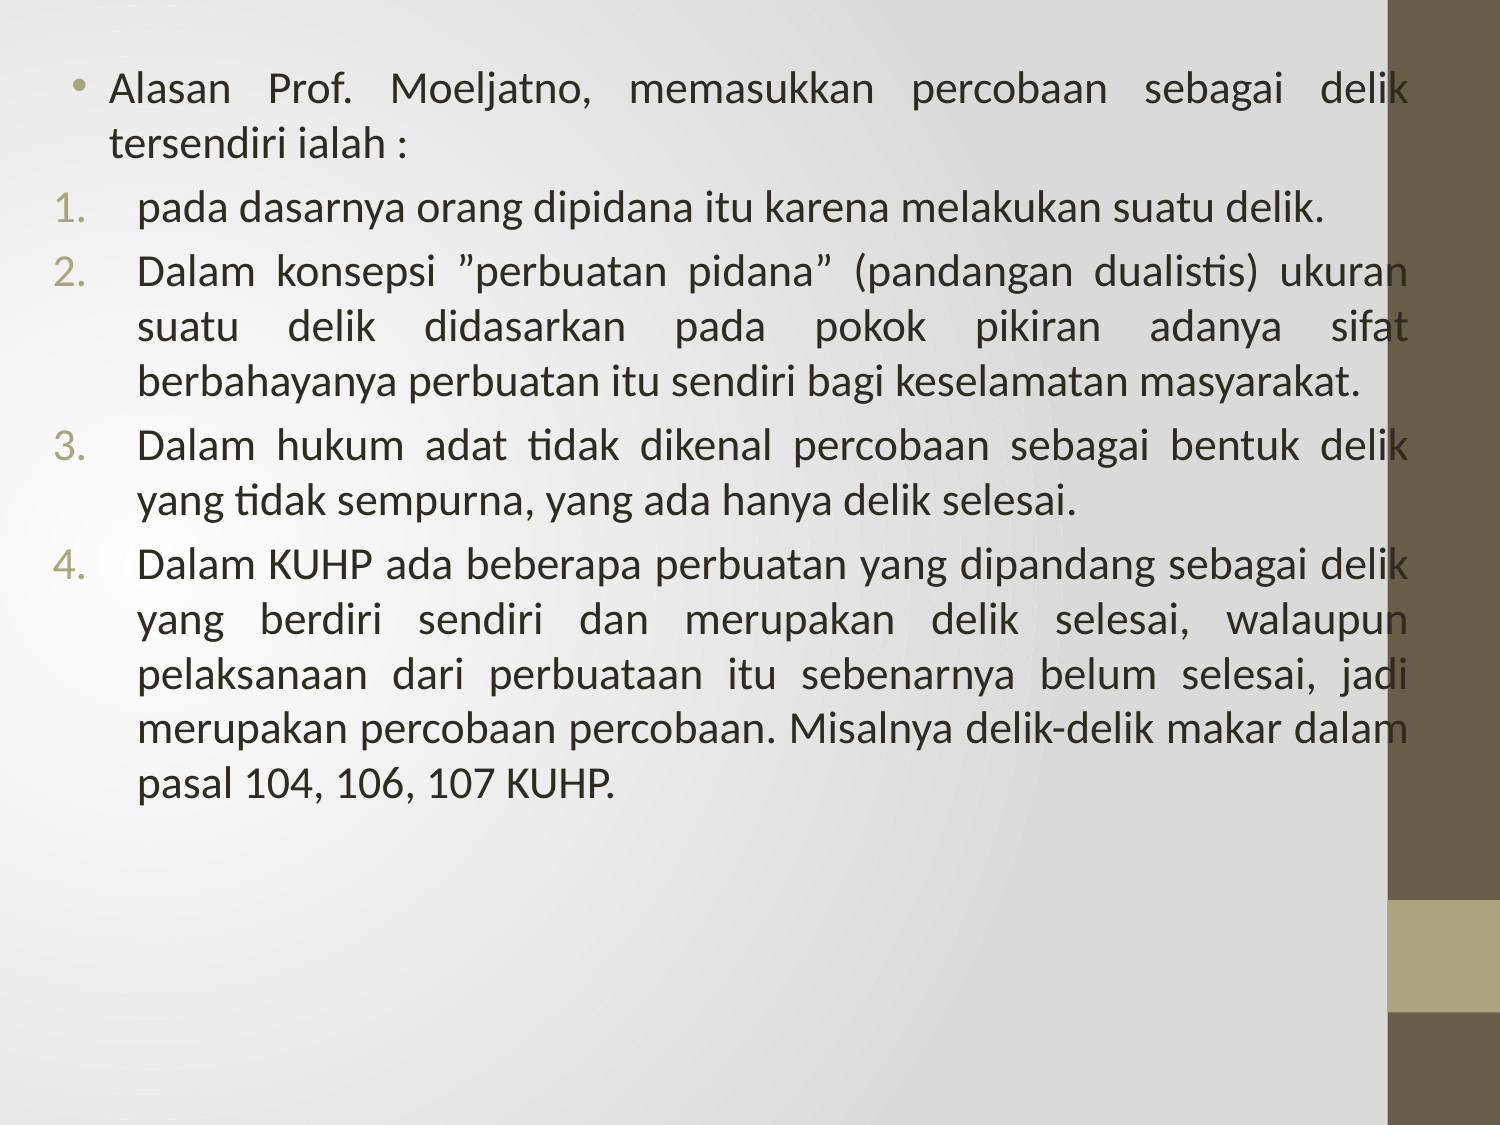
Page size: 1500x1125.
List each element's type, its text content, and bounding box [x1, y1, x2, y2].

list Alasan Prof. Moeljatno, memasukkan percobaan sebagai delik tersendiri ialah : pada dasarnya orang dipidana itu karena melakukan suatu delik. Dalam konsepsi ”perbuatan pidana” (pandangan dualistis) ukuran suatu delik didasarkan pada pokok pikiran adanya sifat berbahayanya perbuatan itu sendiri bagi keselamatan masyarakat. Dalam hukum adat tidak dikenal percobaan sebagai bentuk delik yang tidak sempurna, yang ada hanya delik selesai. Dalam KUHP ada beberapa perbuatan yang dipandang sebagai delik yang berdiri sendiri dan merupakan delik selesai, walaupun pelaksanaan dari perbuataan itu sebenarnya belum selesai, jadi merupakan percobaan percobaan. Misalnya delik-delik makar dalam pasal 104, 106, 107 KUHP. [37, 50, 1425, 1005]
